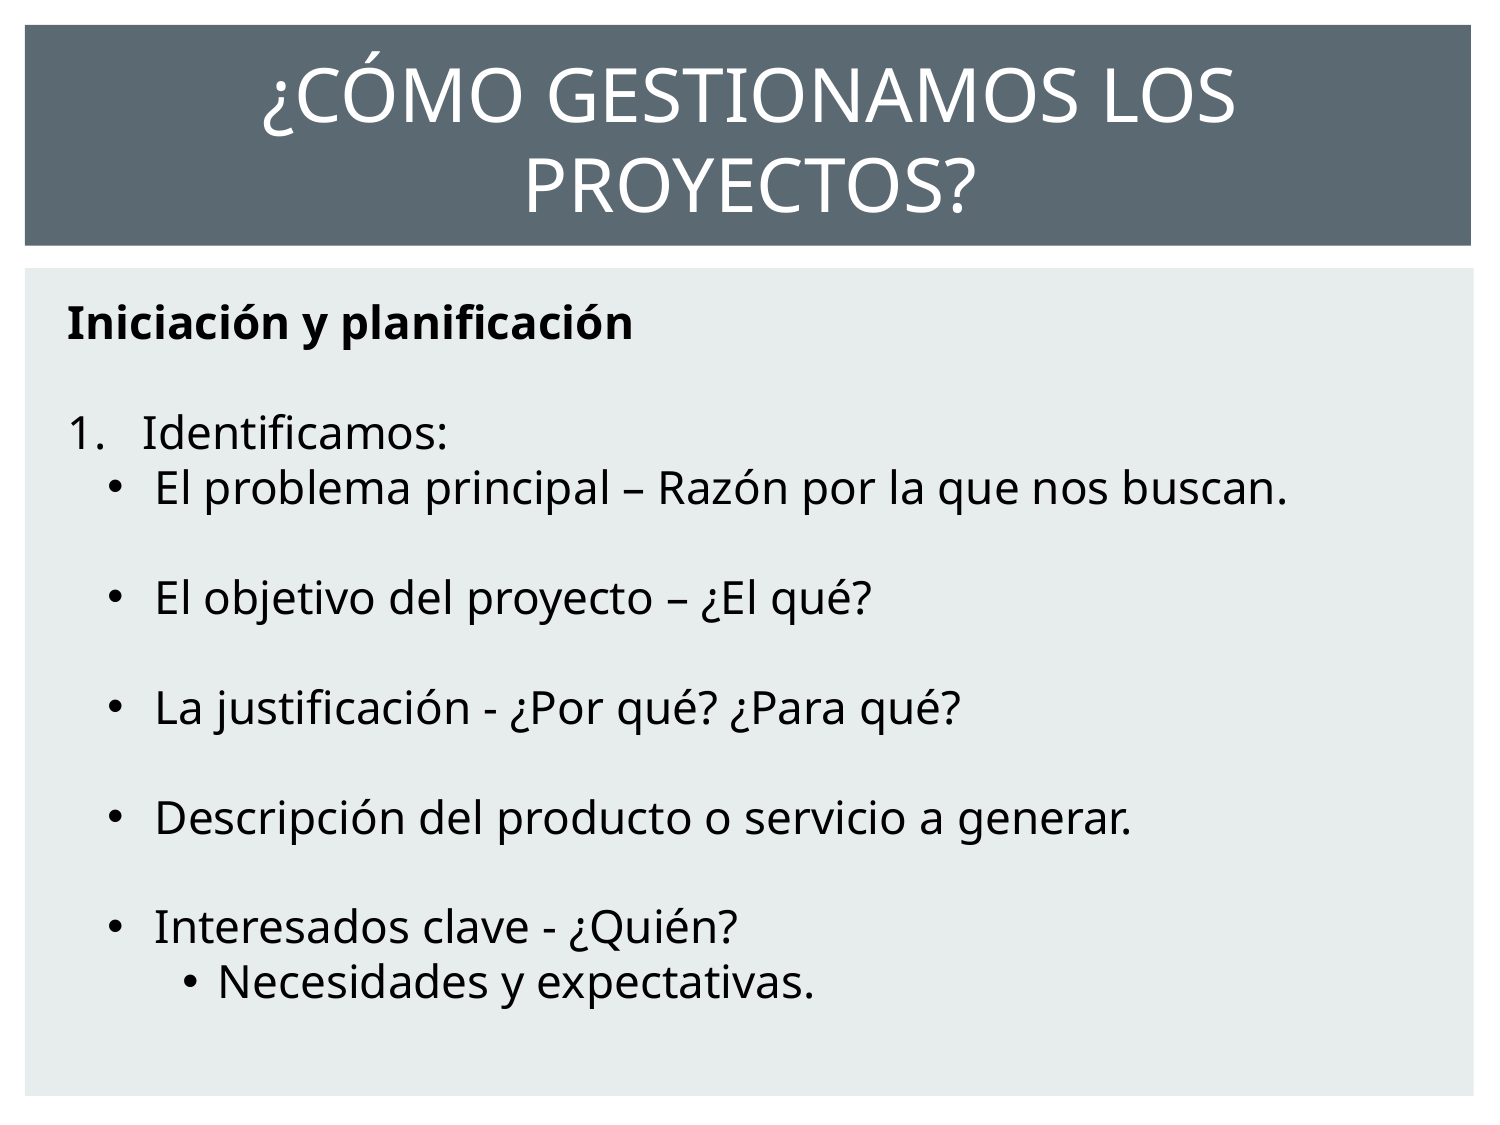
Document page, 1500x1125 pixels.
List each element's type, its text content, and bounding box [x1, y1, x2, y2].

text_box Iniciación y planificación Identificamos: El problema principal – Razón por la que nos buscan. El objetivo del proyecto – ¿El qué? La justificación - ¿Por qué? ¿Para qué? Descripción del producto o servicio a generar. Interesados clave - ¿Quién? Necesidades y expectativas. [53, 286, 1400, 1016]
text_box ¿CÓMO GESTIONAMOS LOS PROYECTOS? [29, 30, 1471, 244]
